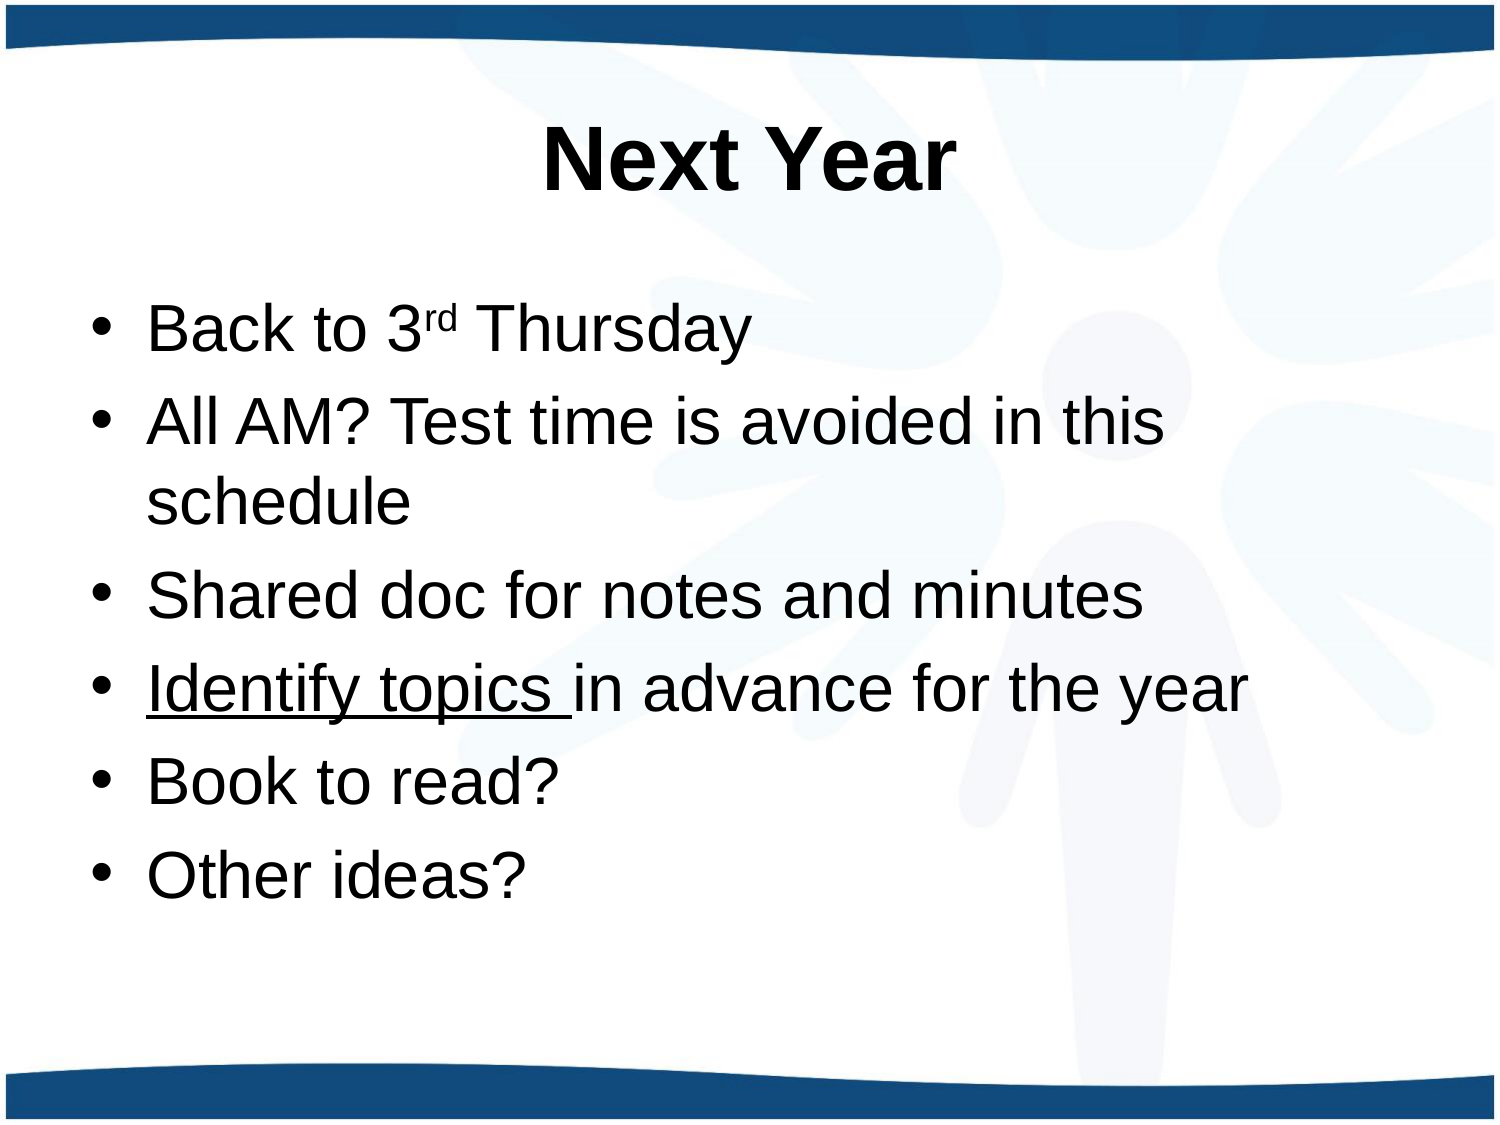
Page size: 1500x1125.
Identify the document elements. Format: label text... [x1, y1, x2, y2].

list Back to 3rd Thursday All AM? Test time is avoided in this schedule Shared doc for notes and minutes Identify topics in advance for the year Book to read? Other ideas? [75, 277, 1425, 1020]
title Next Year [75, 59, 1425, 248]
picture [0, 0, 1500, 1125]
